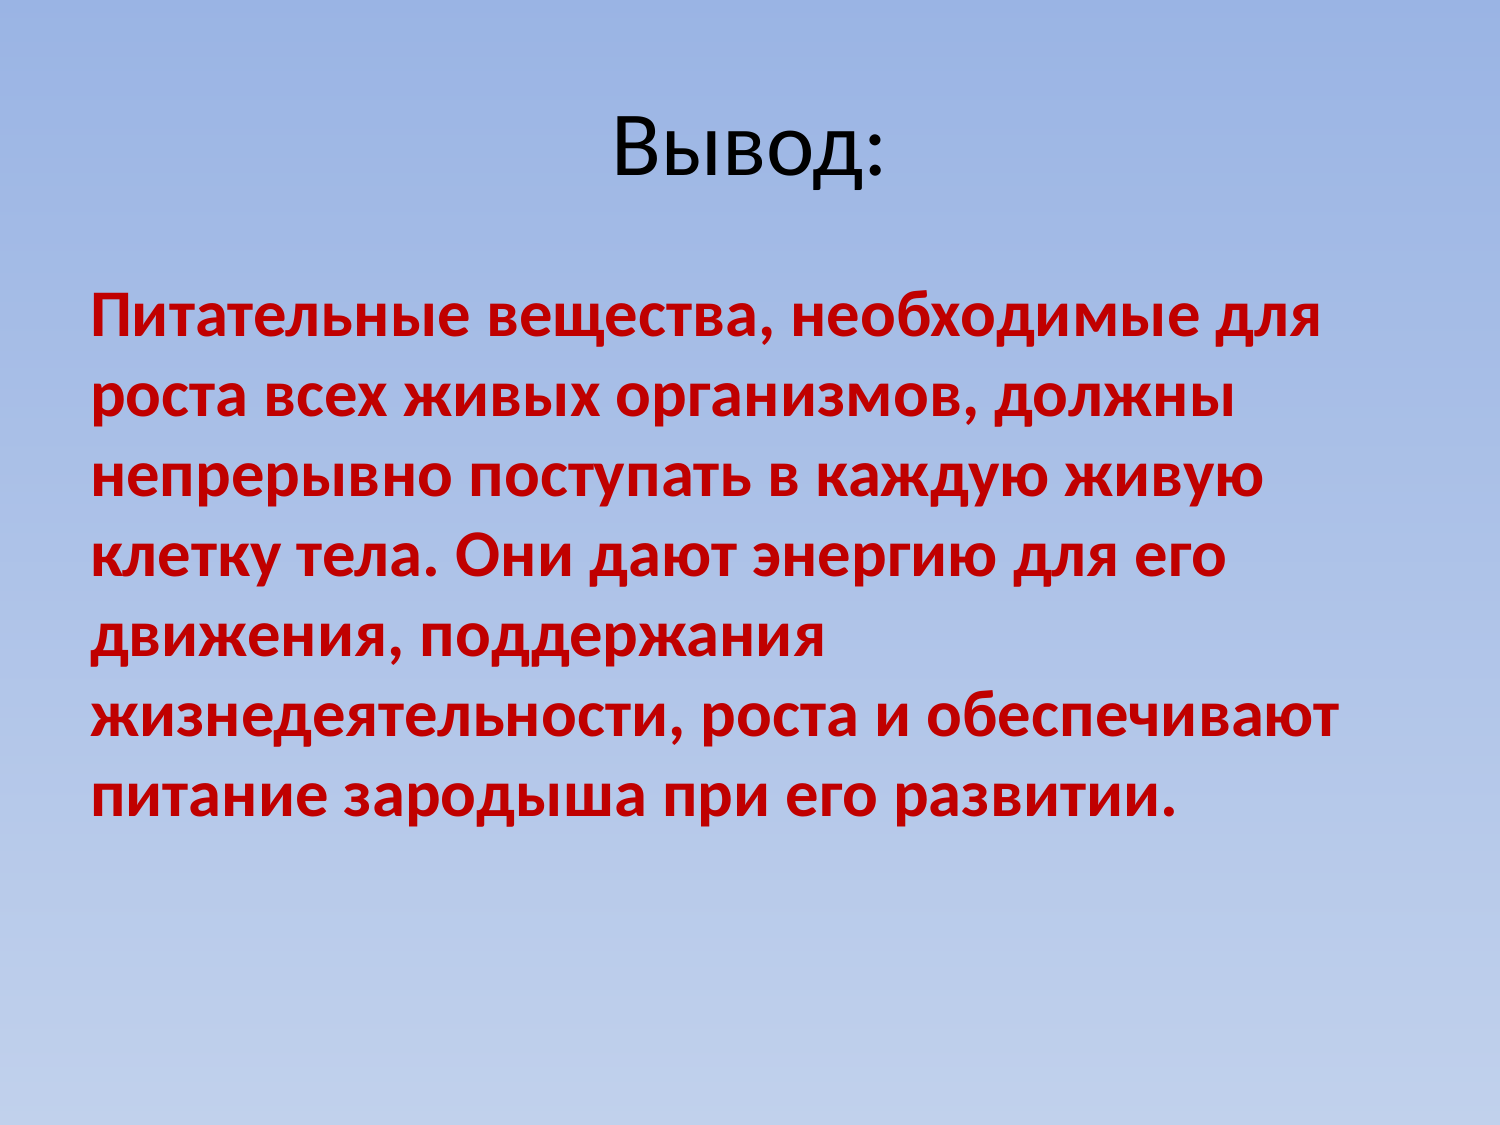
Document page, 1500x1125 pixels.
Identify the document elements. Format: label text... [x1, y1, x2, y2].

title Вывод: [75, 45, 1425, 233]
list Питательные вещества, необходимые для роста всех живых организмов, должны непрерывно поступать в каждую живую клетку тела. Они дают энергию для его движения, поддержания жизнедеятельности, роста и обеспечивают питание зародыша при его развитии. [75, 262, 1425, 1005]
